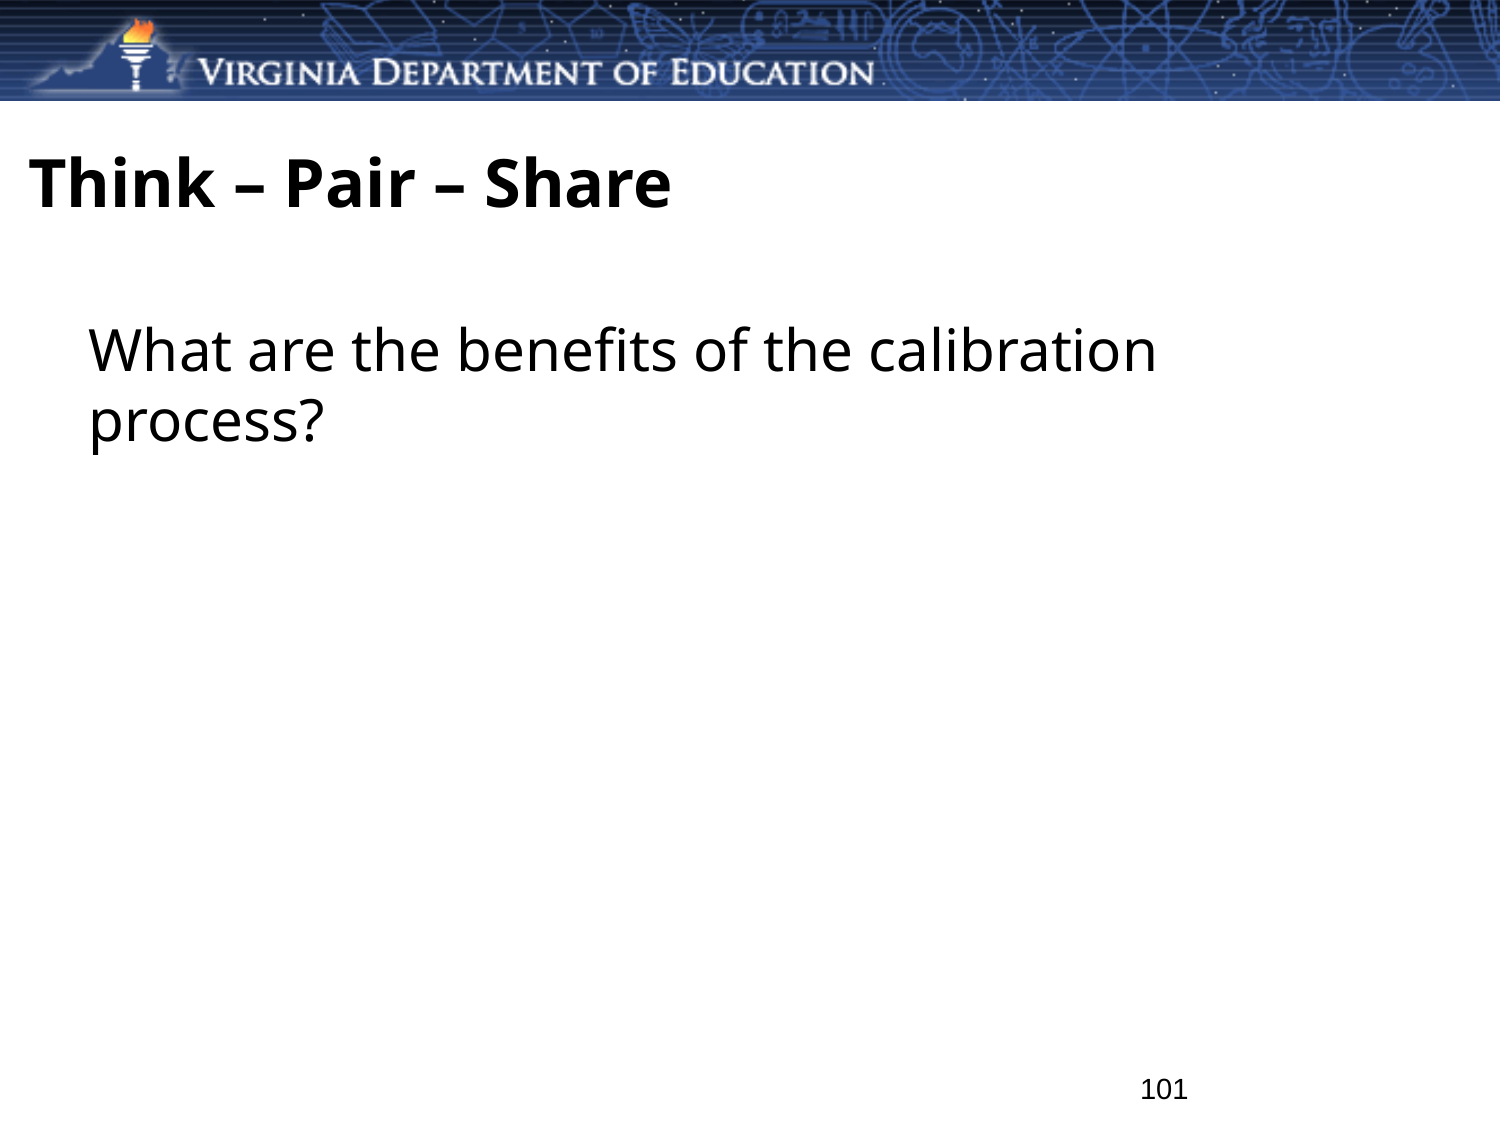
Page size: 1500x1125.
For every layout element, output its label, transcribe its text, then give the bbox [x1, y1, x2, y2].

text_box What are the benefits of the calibration process? [73, 305, 1280, 461]
slide_number 101 [1125, 1062, 1475, 1125]
title Think – Pair – Share [13, 124, 1026, 238]
picture [0, 0, 1500, 101]
